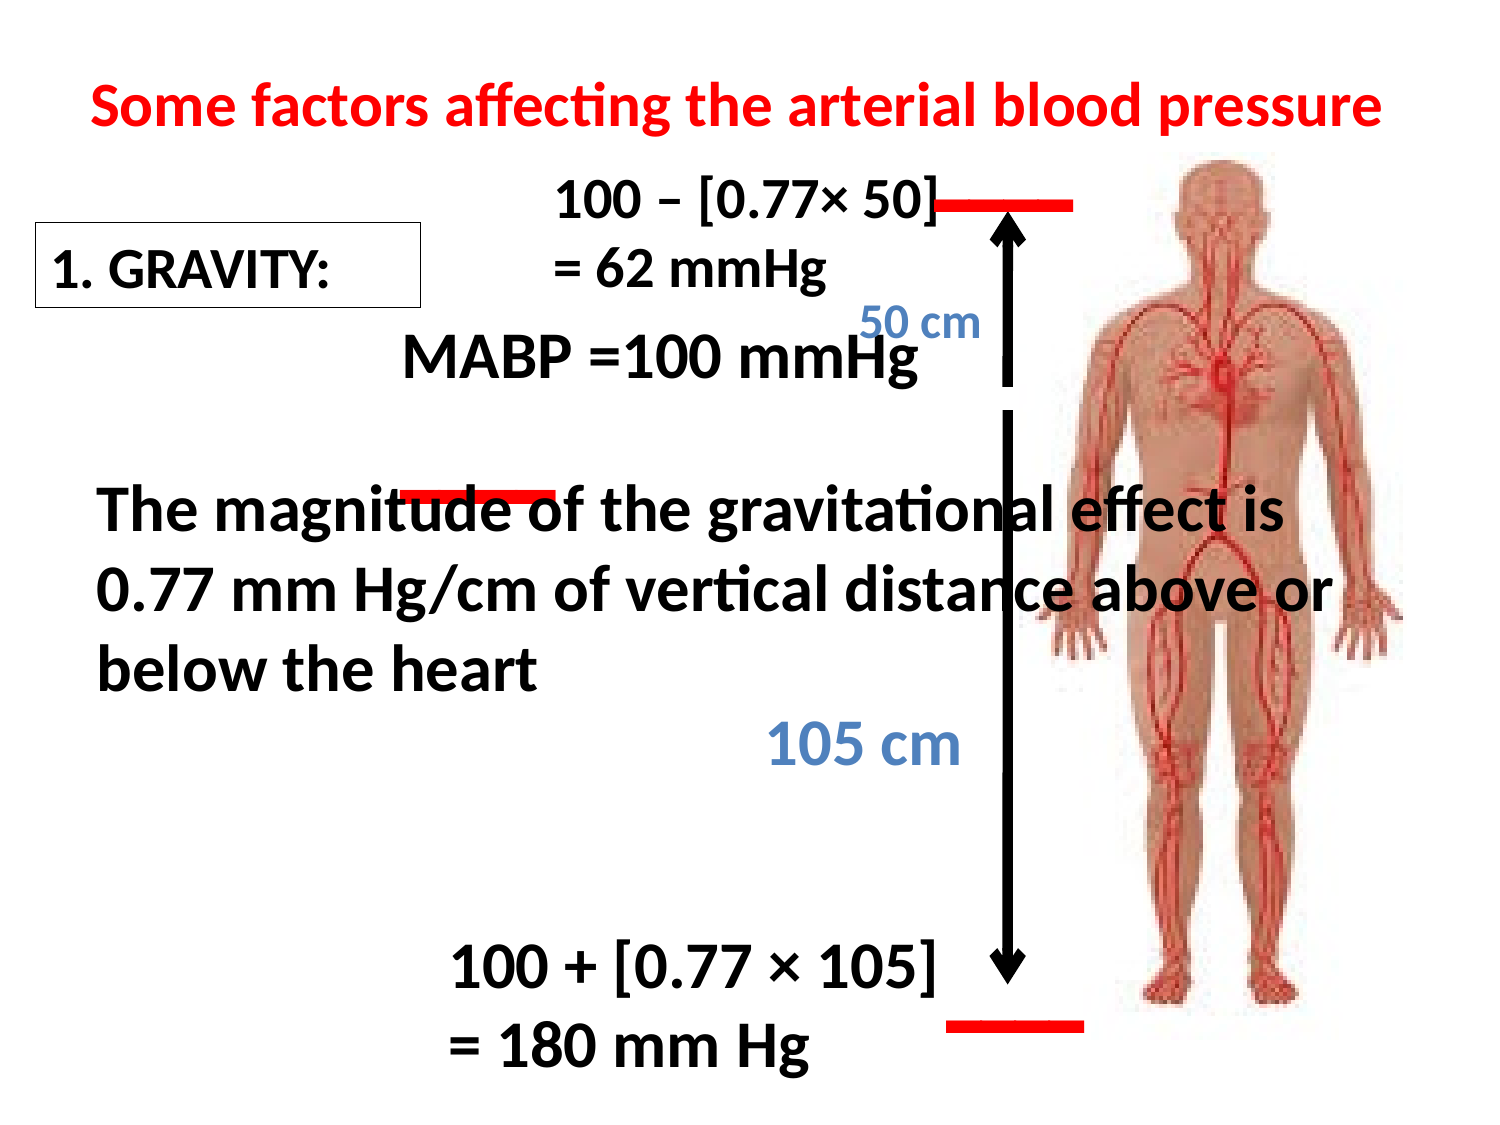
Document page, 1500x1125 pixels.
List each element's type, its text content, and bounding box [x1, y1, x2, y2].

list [1019, 152, 1432, 1040]
text_box ــــ [932, 925, 1100, 1061]
text_box ــــ [921, 105, 1088, 241]
text_box 105 cm [750, 712, 985, 787]
title Some factors affecting the arterial blood pressure [75, 45, 1425, 233]
text_box The magnitude of the gravitational effect is 0.77 mm Hg/cm of vertical distance above or below the heart [81, 456, 1014, 712]
text_box MABP =100 mmHg ــــ [386, 304, 1014, 456]
text_box 50 cm [843, 281, 1002, 356]
text_box 1. GRAVITY: [35, 222, 421, 308]
text_box 100 + [0.77 × 105] = 180 mm Hg [433, 913, 1090, 1125]
text_box 100 – [0.77× 50] = 62 mmHg [538, 152, 1002, 307]
